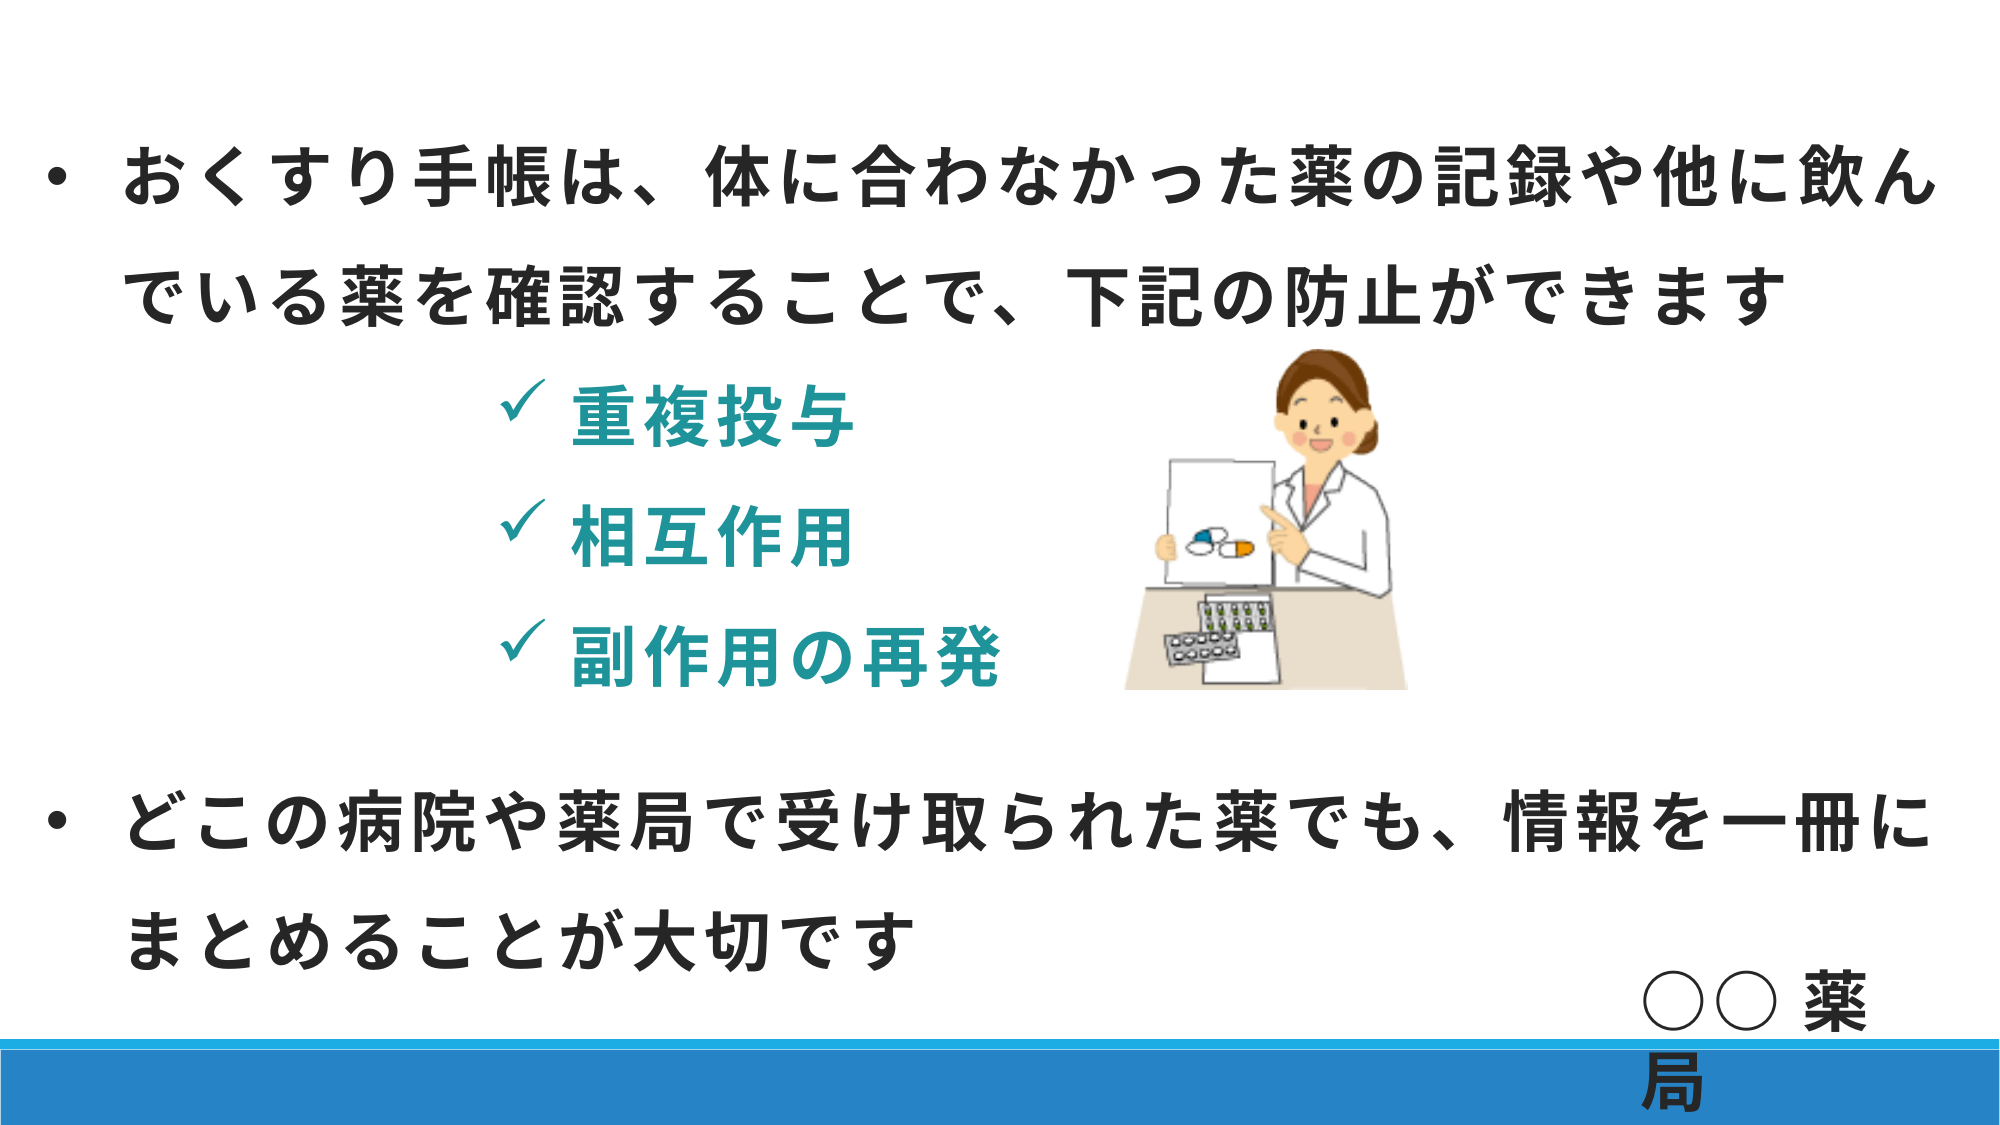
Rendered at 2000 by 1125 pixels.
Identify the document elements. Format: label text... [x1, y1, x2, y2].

text_box ○○薬局 [1625, 952, 1953, 1125]
picture [1124, 349, 1409, 691]
text_box おくすり手帳は、体に合わなかった薬の記録や他に飲んでいる薬を確認することで、下記の防止ができます 重複投与 相互作用 副作用の再発 どこの病院や薬局で受け取られた薬でも、情報を一冊にまとめることが大切です [30, 87, 1969, 987]
